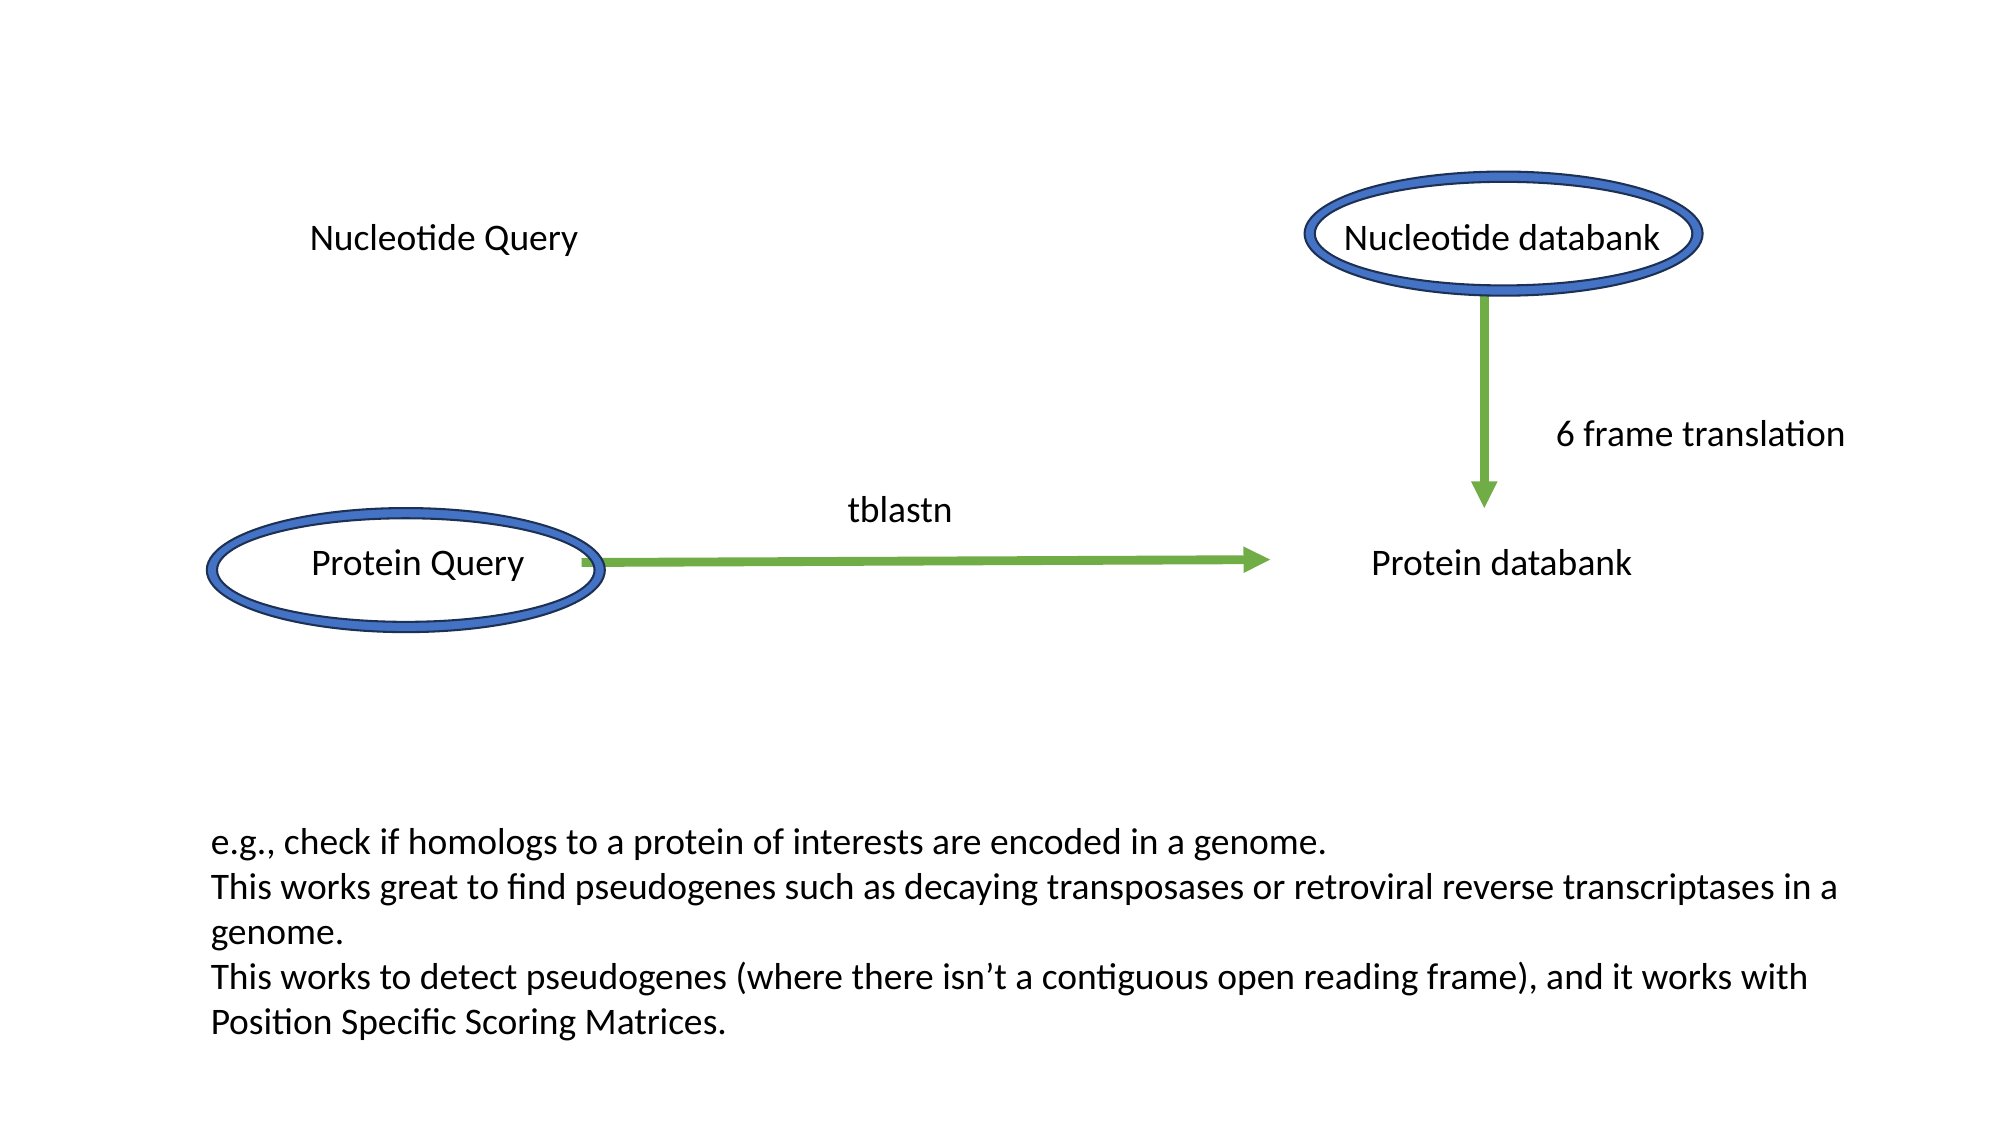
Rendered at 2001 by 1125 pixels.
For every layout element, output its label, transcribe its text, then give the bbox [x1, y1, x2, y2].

text_box Nucleotide databank [1329, 205, 1676, 266]
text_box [581, 559, 1271, 563]
text_box [205, 507, 606, 634]
text_box [1303, 170, 1704, 297]
text_box 6 frame translation [1541, 401, 1862, 462]
text_box Protein databank [1356, 530, 1648, 636]
text_box e.g., check if homologs to a protein of interests are encoded in a genome. This works great to find pseudogenes such as decaying transposases or retroviral reverse transcriptases in a genome. This works to detect pseudogenes (where there isn’t a contiguous open reading frame), and it works with Position Specific Scoring Matrices. [196, 809, 1903, 1049]
text_box tblastn [832, 477, 977, 538]
text_box Nucleotide Query [294, 205, 602, 266]
text_box Protein Query [296, 530, 549, 591]
